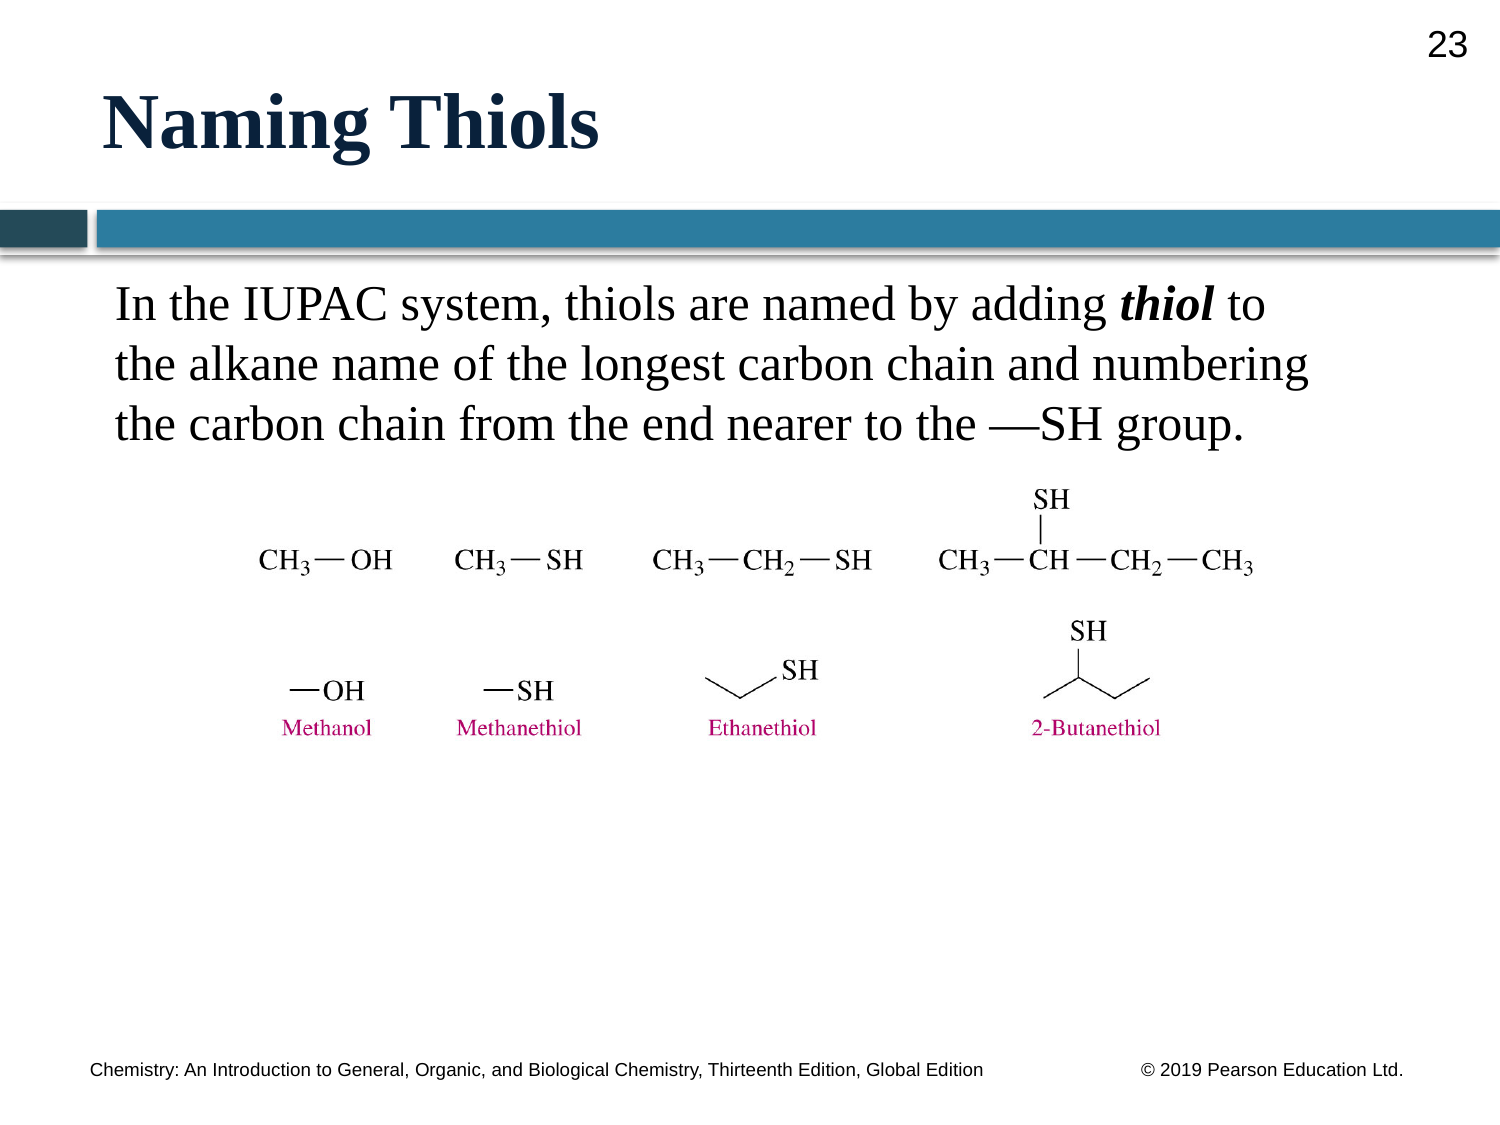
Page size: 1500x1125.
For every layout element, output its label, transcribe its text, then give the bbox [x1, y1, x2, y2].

title Naming Thiols [87, 35, 1425, 199]
list In the IUPAC system, thiols are named by adding thiol to the alkane name of the longest carbon chain and numbering the carbon chain from the end nearer to the —SH group. [99, 262, 1350, 1031]
text_box 23 [1412, 12, 1500, 53]
picture [254, 482, 1258, 745]
